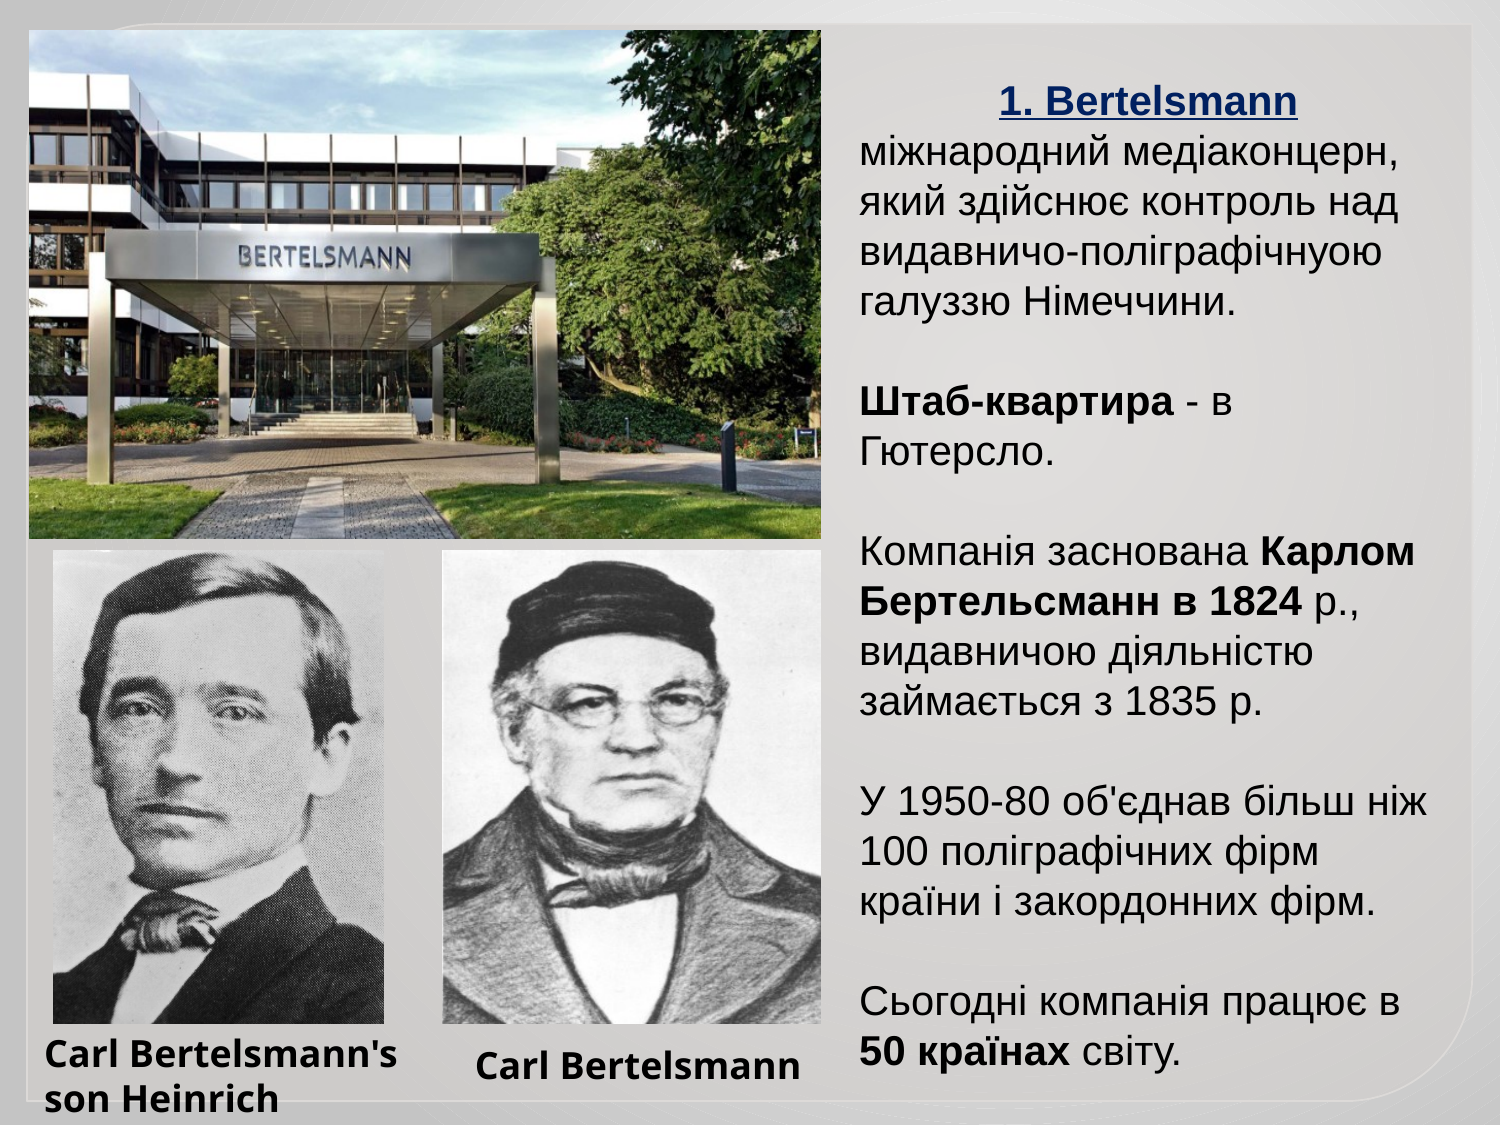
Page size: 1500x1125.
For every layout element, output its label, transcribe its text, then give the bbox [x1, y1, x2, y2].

text_box 1. Bertelsmann міжнародний медіаконцерн, який здійснює контроль над видавничо-поліграфічнуою галуззю Німеччини. Штаб-квартира - в Гютерсло. Компанія заснована Карлом Бертельсманн в 1824 р., видавничою діяльністю займається з 1835 р. У 1950-80 об'єднав більш ніж 100 поліграфічних фірм країни і закордонних фірм. Сьогодні компанія працює в 50 країнах світу. [844, 66, 1453, 1082]
text_box Carl Bertelsmann's son Heinrich [29, 1023, 420, 1125]
picture [29, 30, 822, 540]
picture [52, 550, 385, 1024]
picture [442, 550, 822, 1024]
text_box Carl Bertelsmann [459, 1035, 817, 1095]
